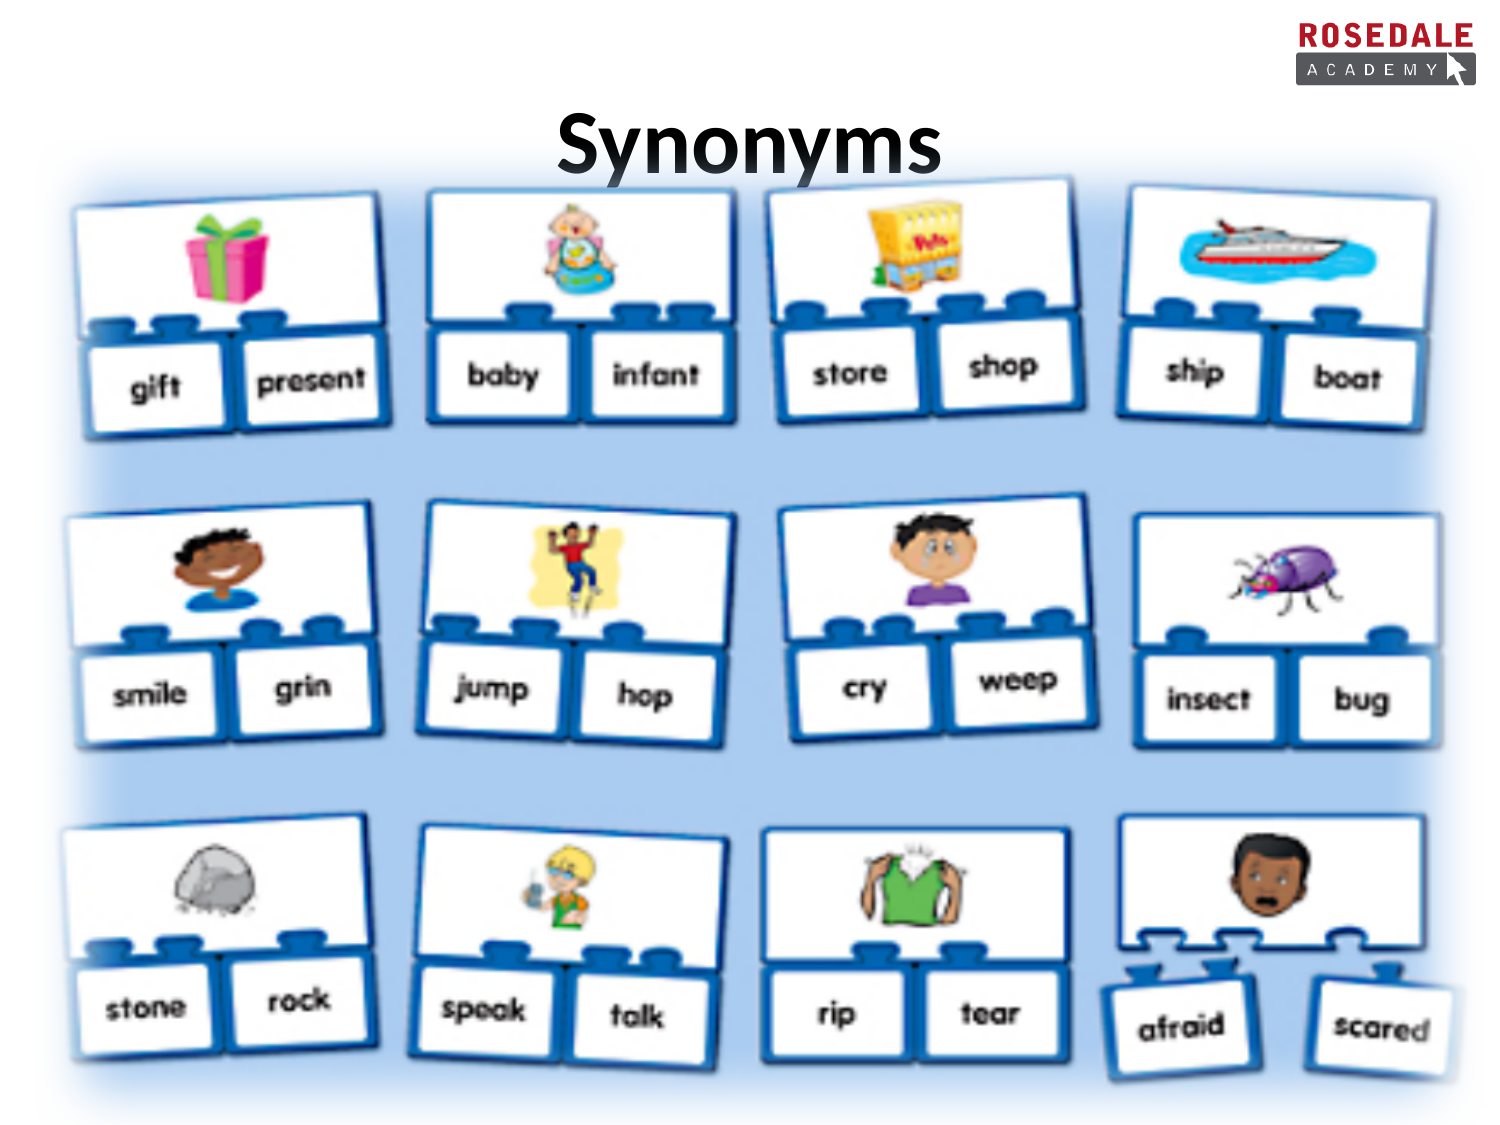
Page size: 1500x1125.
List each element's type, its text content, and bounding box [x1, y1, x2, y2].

picture [1293, 18, 1480, 88]
title Synonyms [53, 42, 1447, 135]
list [33, 136, 1485, 1125]
